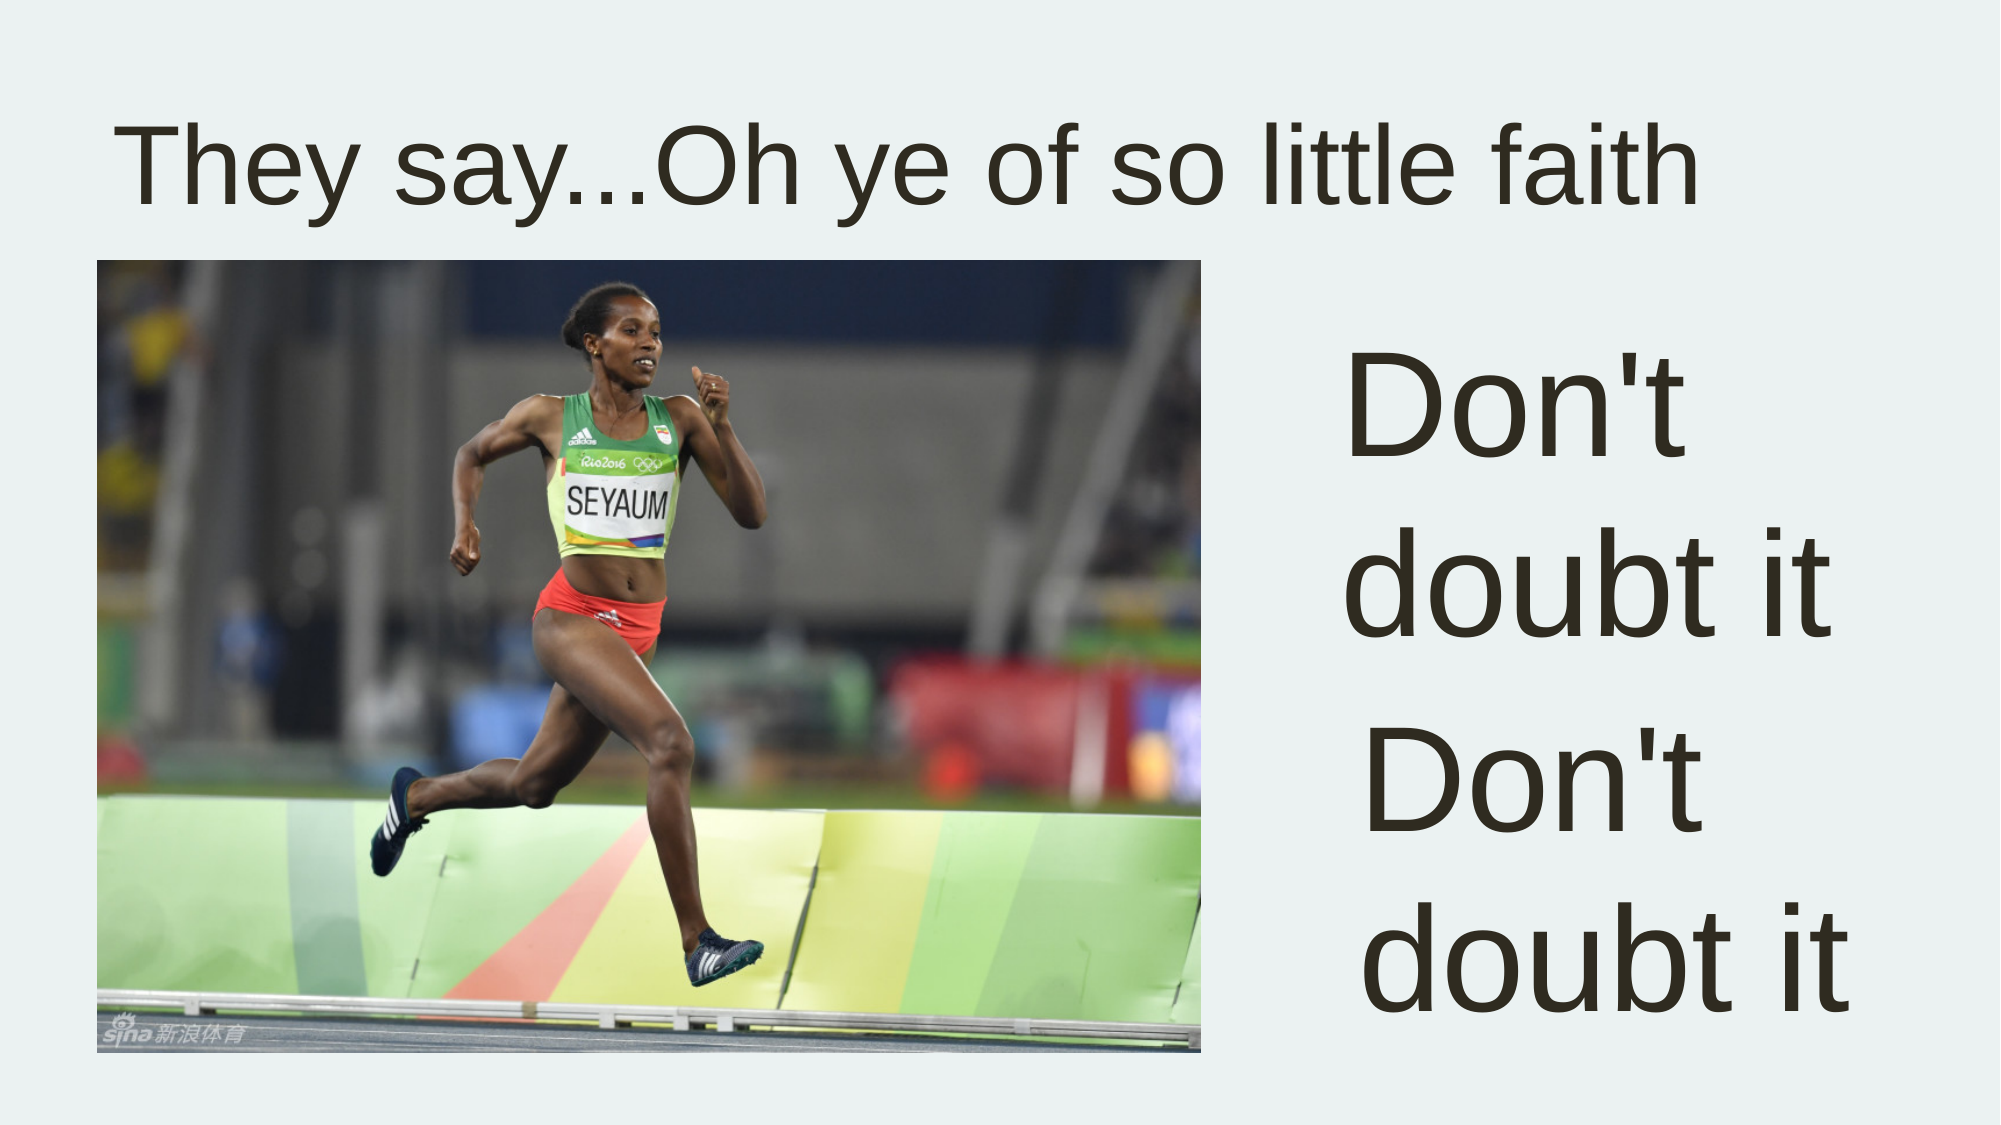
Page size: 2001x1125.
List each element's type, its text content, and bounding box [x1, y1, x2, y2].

text_box Don't doubt it [1326, 299, 1901, 675]
text_box Don't doubt it [1343, 673, 1884, 1049]
title They say...Oh ye of so little faith [97, 59, 1823, 278]
picture [97, 260, 1201, 1053]
